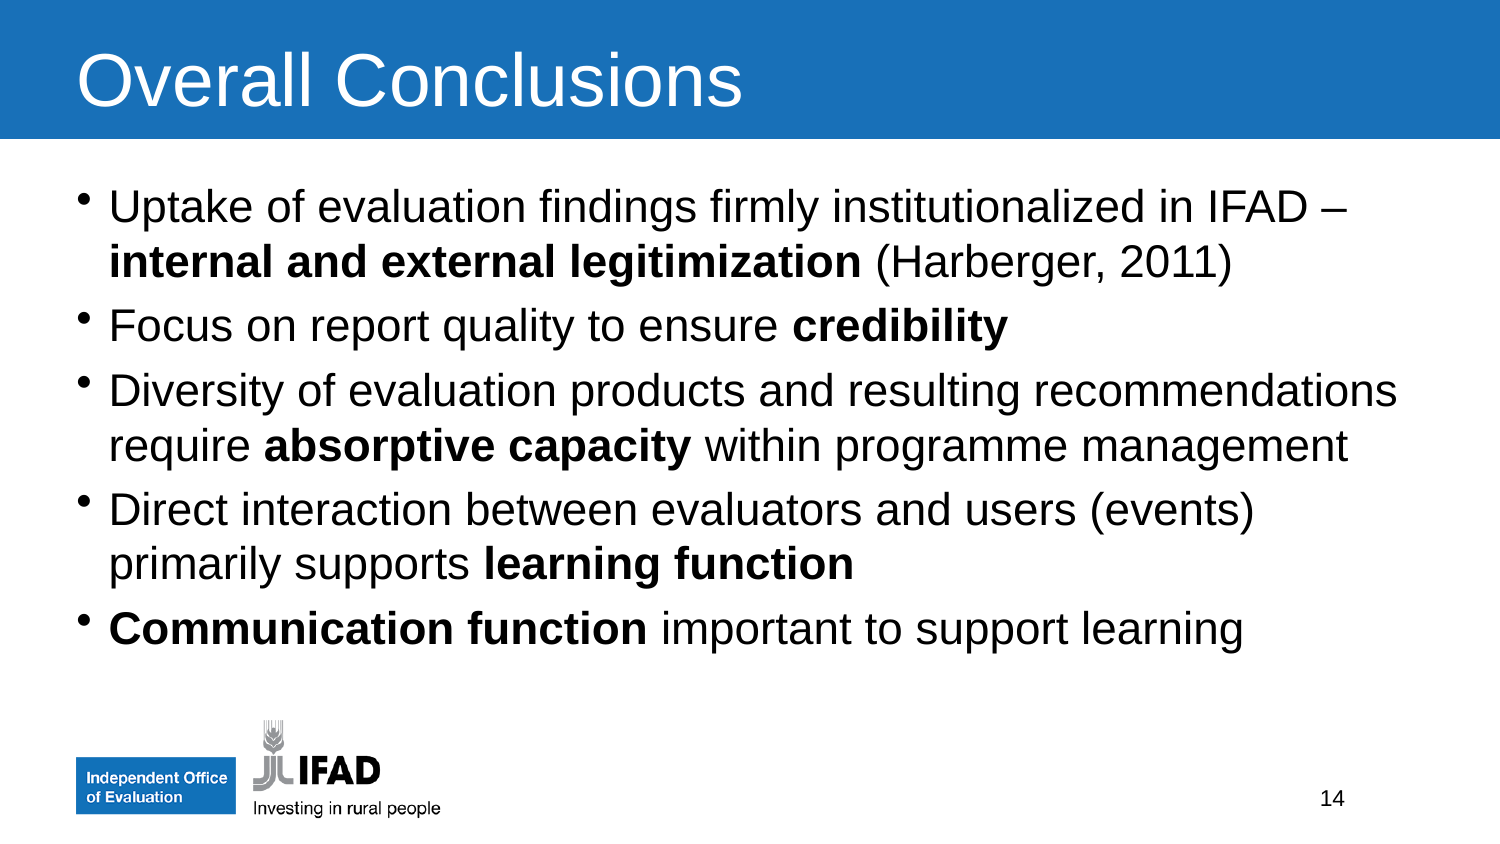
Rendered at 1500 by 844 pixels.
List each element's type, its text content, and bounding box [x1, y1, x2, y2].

list Overall Conclusions [76, 23, 1412, 130]
text_box 14 [1305, 776, 1388, 819]
list Uptake of evaluation findings firmly institutionalized in IFAD – internal and external legitimization (Harberger, 2011) Focus on report quality to ensure credibility Diversity of evaluation products and resulting recommendations require absorptive capacity within programme management Direct interaction between evaluators and users (events) primarily supports learning function Communication function important to support learning [76, 176, 1400, 725]
picture [76, 725, 443, 822]
picture [0, 0, 1500, 139]
